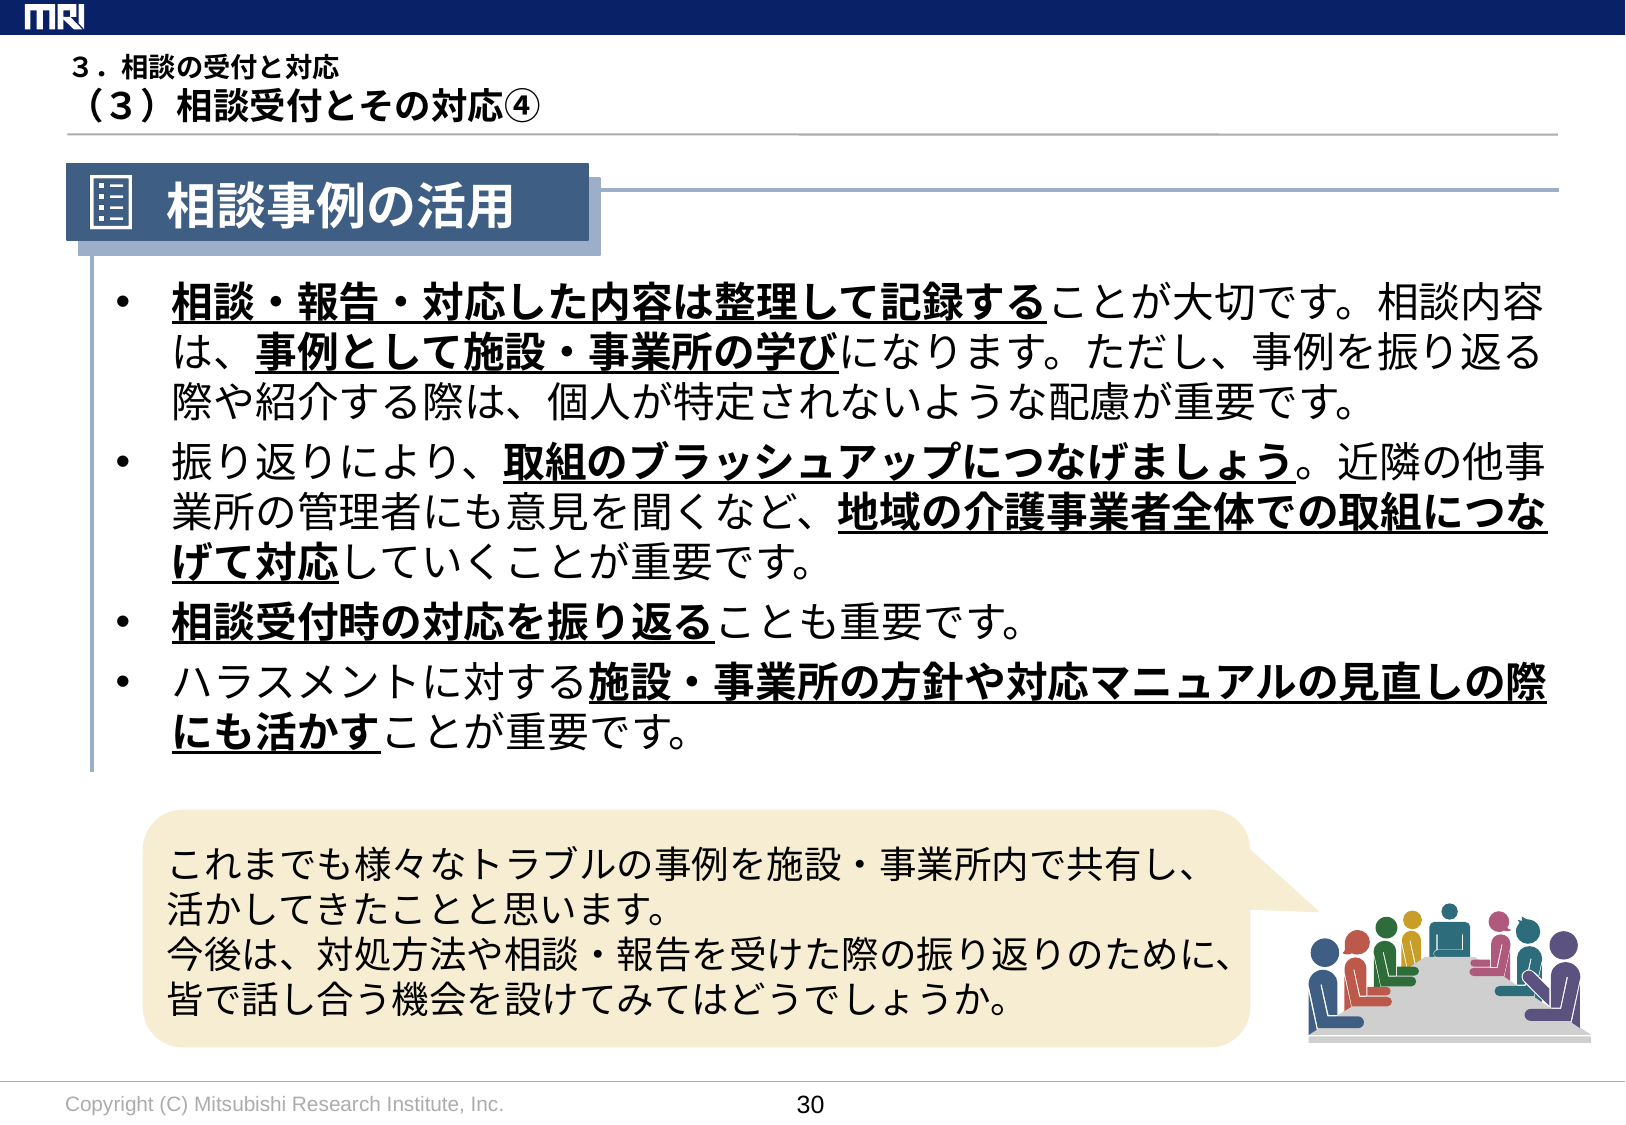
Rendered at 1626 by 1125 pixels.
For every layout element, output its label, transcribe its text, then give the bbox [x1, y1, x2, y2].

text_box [1308, 903, 1592, 1044]
text_box これまでも様々なトラブルの事例を施設・事業所内で共有し、活かしてきたことと思います。 今後は、対処方法や相談・報告を受けた際の振り返りのために、皆で話し合う機会を設けてみてはどうでしょうか。 [141, 808, 1310, 1049]
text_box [66, 163, 1557, 770]
title ３．相談の受付と対応 （３）相談受付とその対応④ [67, 42, 1558, 135]
picture [78, 169, 144, 235]
